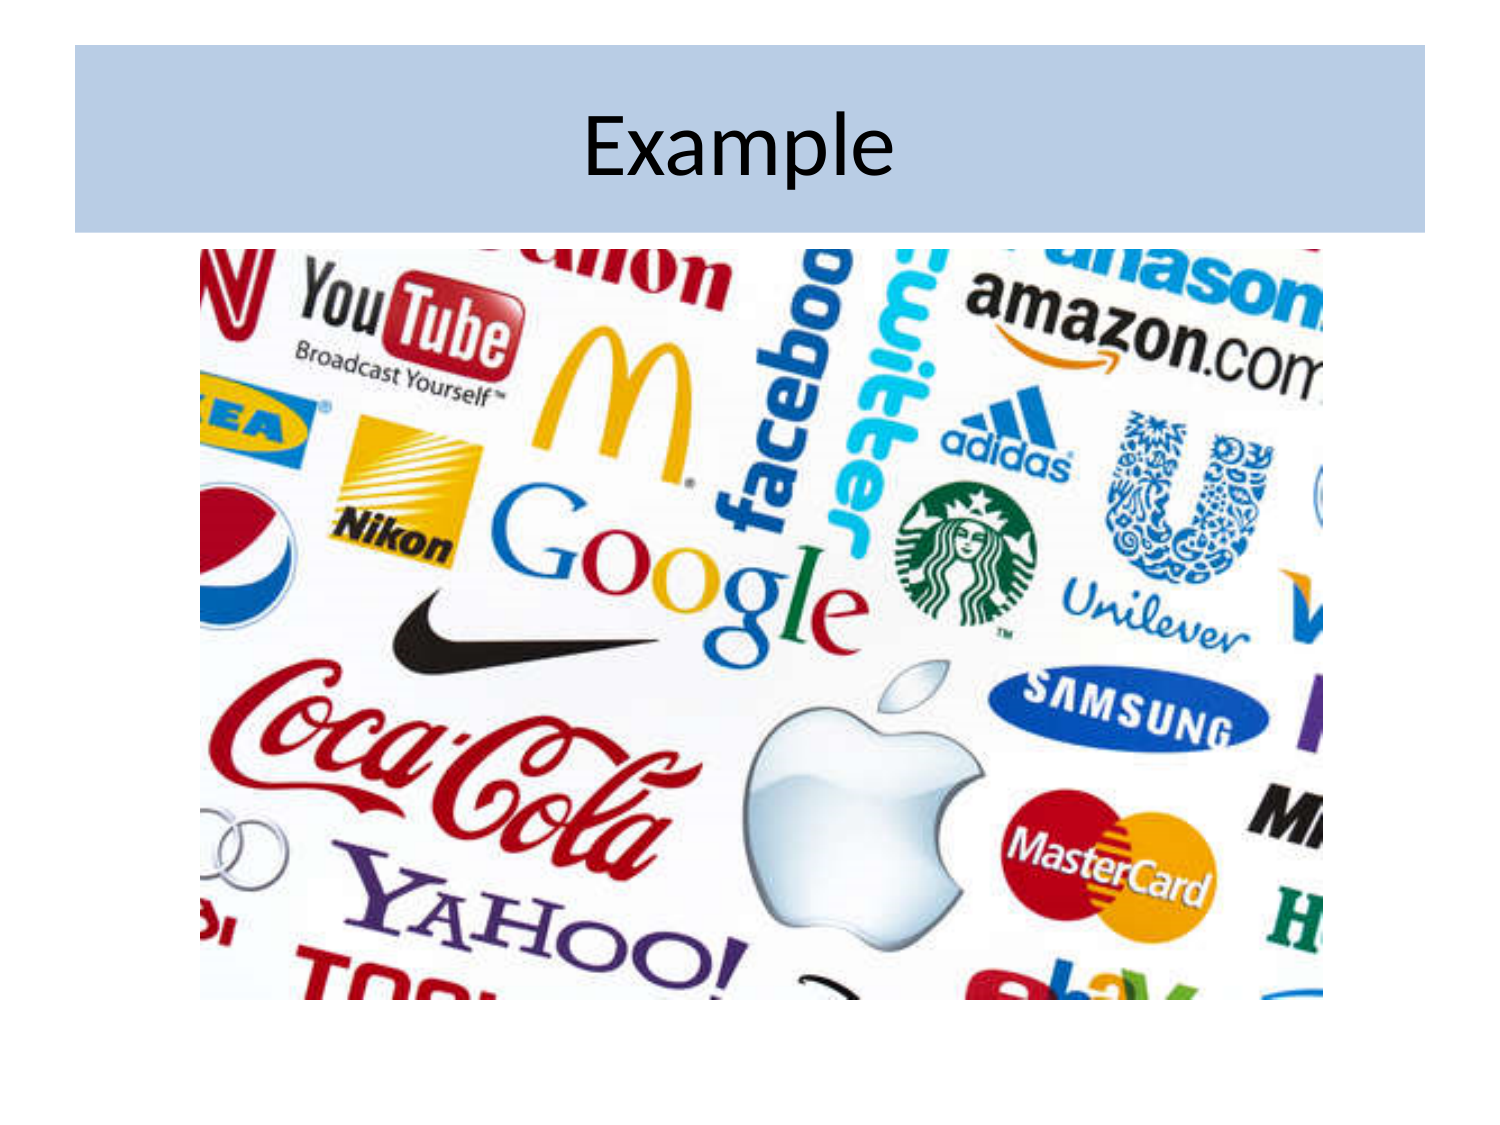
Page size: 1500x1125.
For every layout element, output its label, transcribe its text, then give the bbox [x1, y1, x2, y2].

title Example [75, 45, 1425, 233]
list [199, 249, 1323, 1001]
